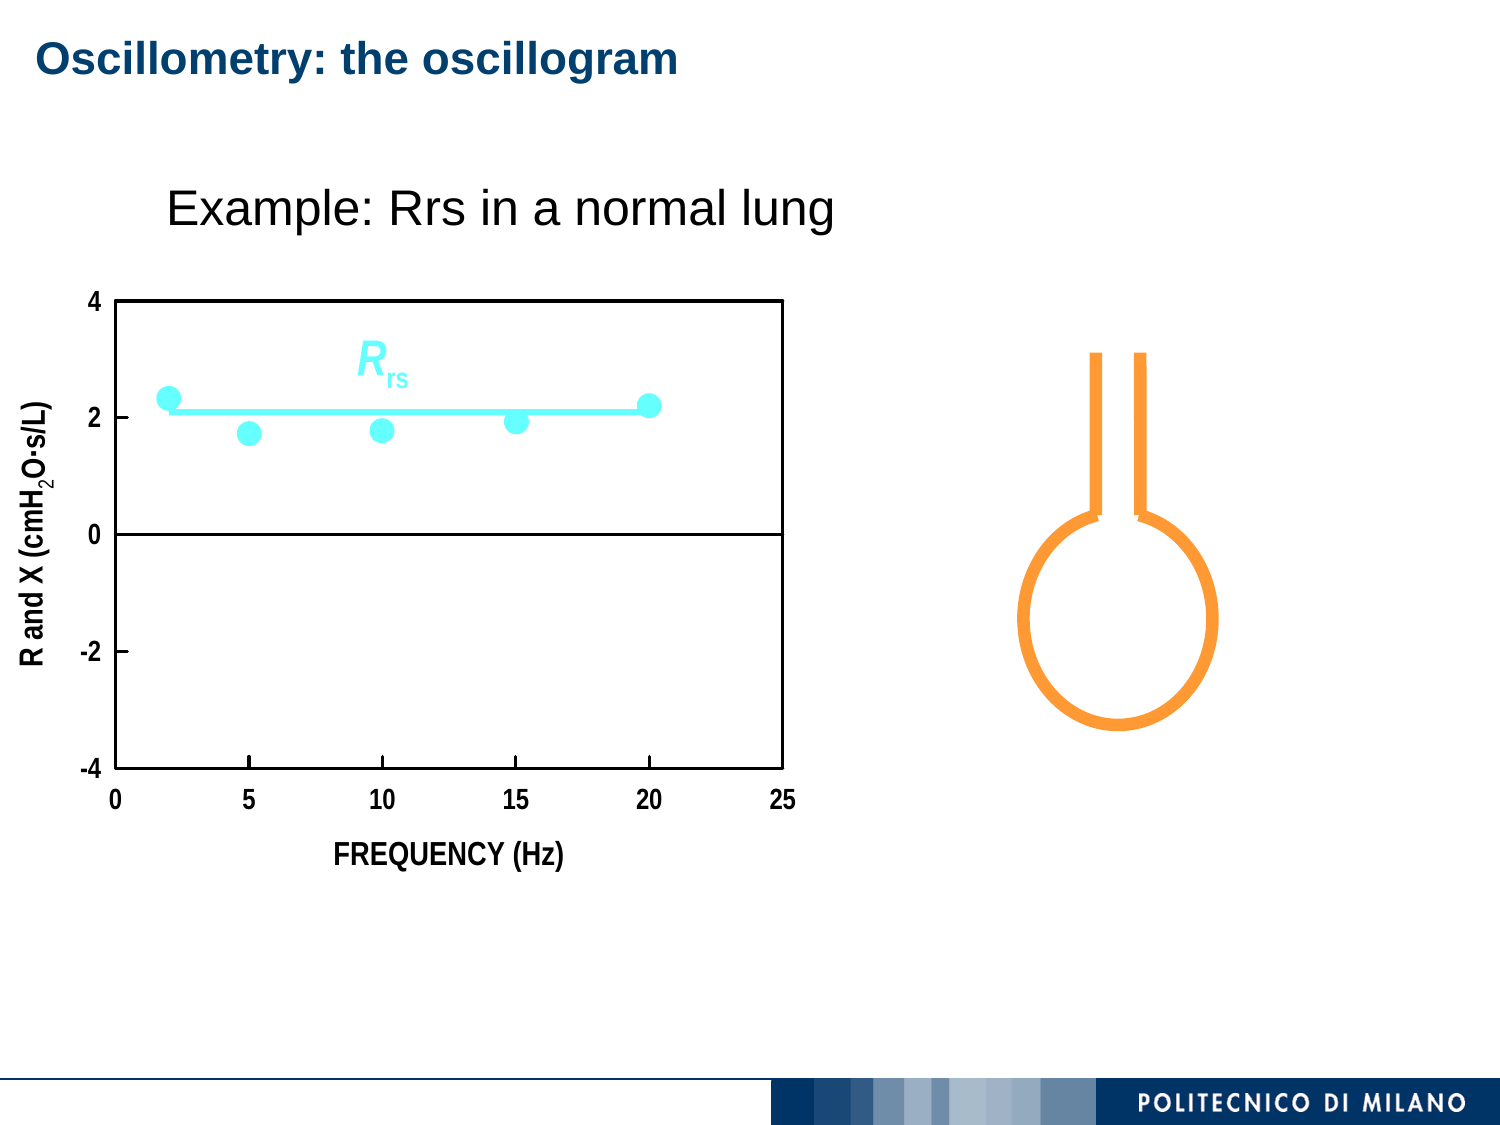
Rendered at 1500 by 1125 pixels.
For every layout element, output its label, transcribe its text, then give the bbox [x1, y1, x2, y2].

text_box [168, 411, 1124, 488]
text_box [1023, 515, 1213, 725]
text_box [8, 222, 824, 903]
text_box Oscillometry: the oscillogram [35, 28, 1340, 167]
picture [0, 1074, 1500, 1125]
text_box Example: Rrs in a normal lung [151, 167, 851, 243]
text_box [155, 385, 662, 447]
